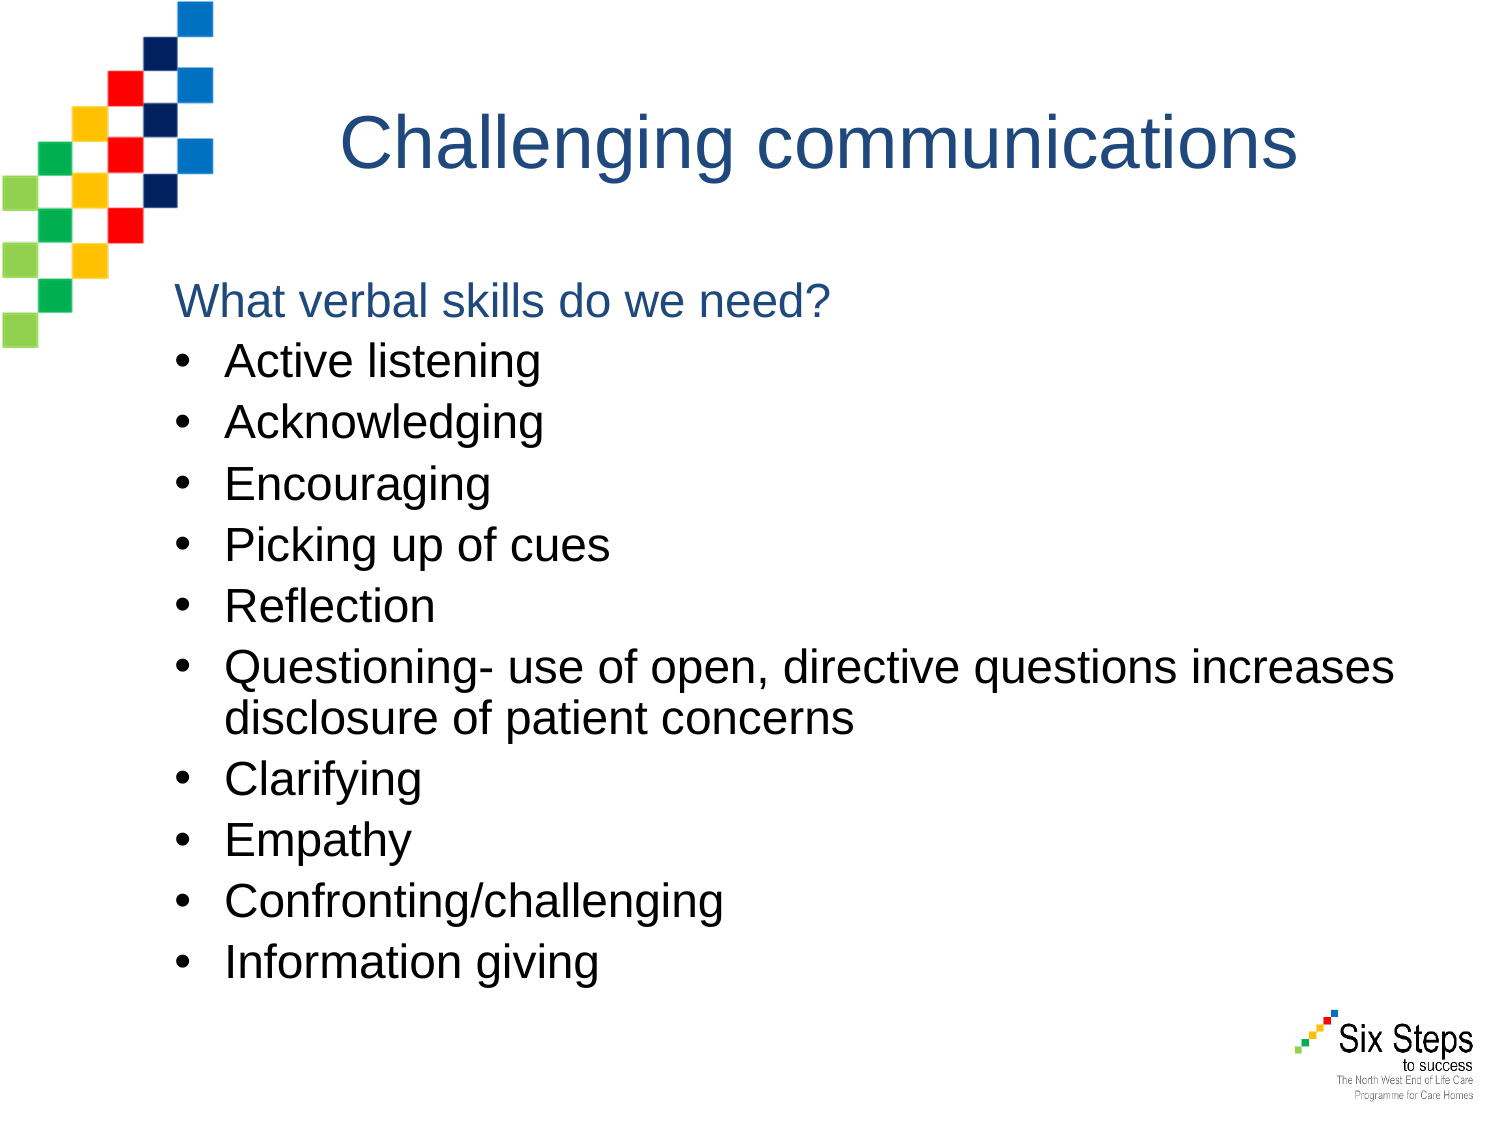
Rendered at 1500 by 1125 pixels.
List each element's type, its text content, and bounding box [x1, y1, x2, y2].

picture [1293, 1009, 1474, 1102]
list What verbal skills do we need? Active listening Acknowledging Encouraging Picking up of cues Reflection Questioning- use of open, directive questions increases disclosure of patient concerns Clarifying Empathy Confronting/challenging Information giving [159, 262, 1425, 1005]
title Challenging communications [214, 45, 1425, 233]
picture [0, 1, 215, 348]
